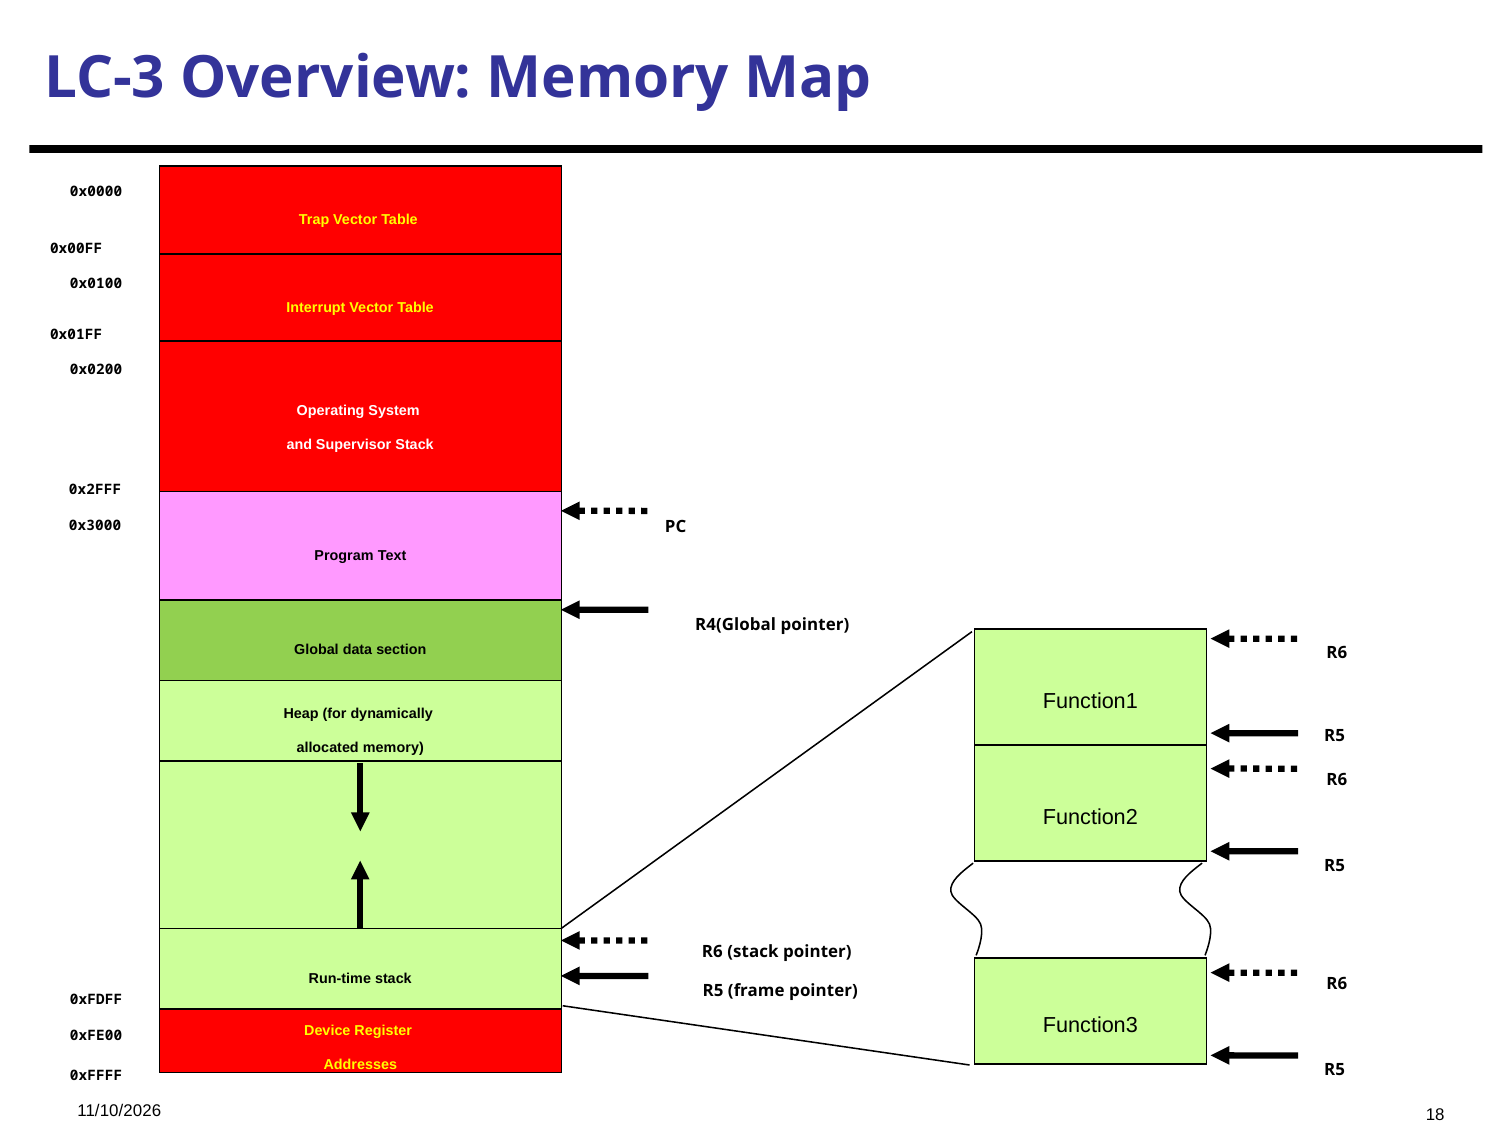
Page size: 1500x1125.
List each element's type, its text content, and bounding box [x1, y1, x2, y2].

text_box R5 (frame pointer) [687, 952, 873, 1004]
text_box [562, 1005, 970, 1066]
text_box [560, 631, 973, 929]
text_box [562, 603, 649, 616]
text_box R6 (stack pointer) [687, 938, 867, 952]
slide_number 18 [1009, 1076, 1461, 1118]
text_box 0xFFFF [55, 1051, 138, 1091]
text_box 0xFE00 [55, 1001, 138, 1051]
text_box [950, 614, 1377, 1083]
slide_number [62, 1072, 438, 1113]
text_box 0x00FF [35, 214, 172, 264]
text_box 0x0100 [55, 250, 138, 300]
text_box Interrupt Vector Table [159, 254, 562, 341]
text_box [560, 969, 649, 983]
text_box Heap (for dynamically allocated memory) [159, 680, 555, 762]
text_box 0x0000 [55, 158, 138, 207]
text_box Trap Vector Table [159, 165, 562, 254]
text_box 0x2FFF [54, 456, 137, 491]
text_box 0x01FF [35, 300, 172, 350]
title LC-3 Overview: Memory Map [29, 11, 1480, 138]
text_box Run-time stack [159, 928, 562, 1010]
text_box PC [649, 488, 702, 543]
text_box [562, 938, 574, 947]
text_box Operating System and Supervisor Stack [159, 341, 562, 491]
text_box Program Text [159, 491, 562, 600]
text_box [562, 504, 574, 518]
text_box 0x0200 [55, 336, 138, 385]
text_box Global data section [159, 600, 562, 680]
text_box 0x3000 [54, 491, 137, 541]
text_box Device Register Addresses [159, 1010, 562, 1073]
text_box R4(Global pointer) [680, 586, 865, 630]
text_box 0xFDFF [55, 965, 138, 1001]
text_box [159, 762, 555, 928]
